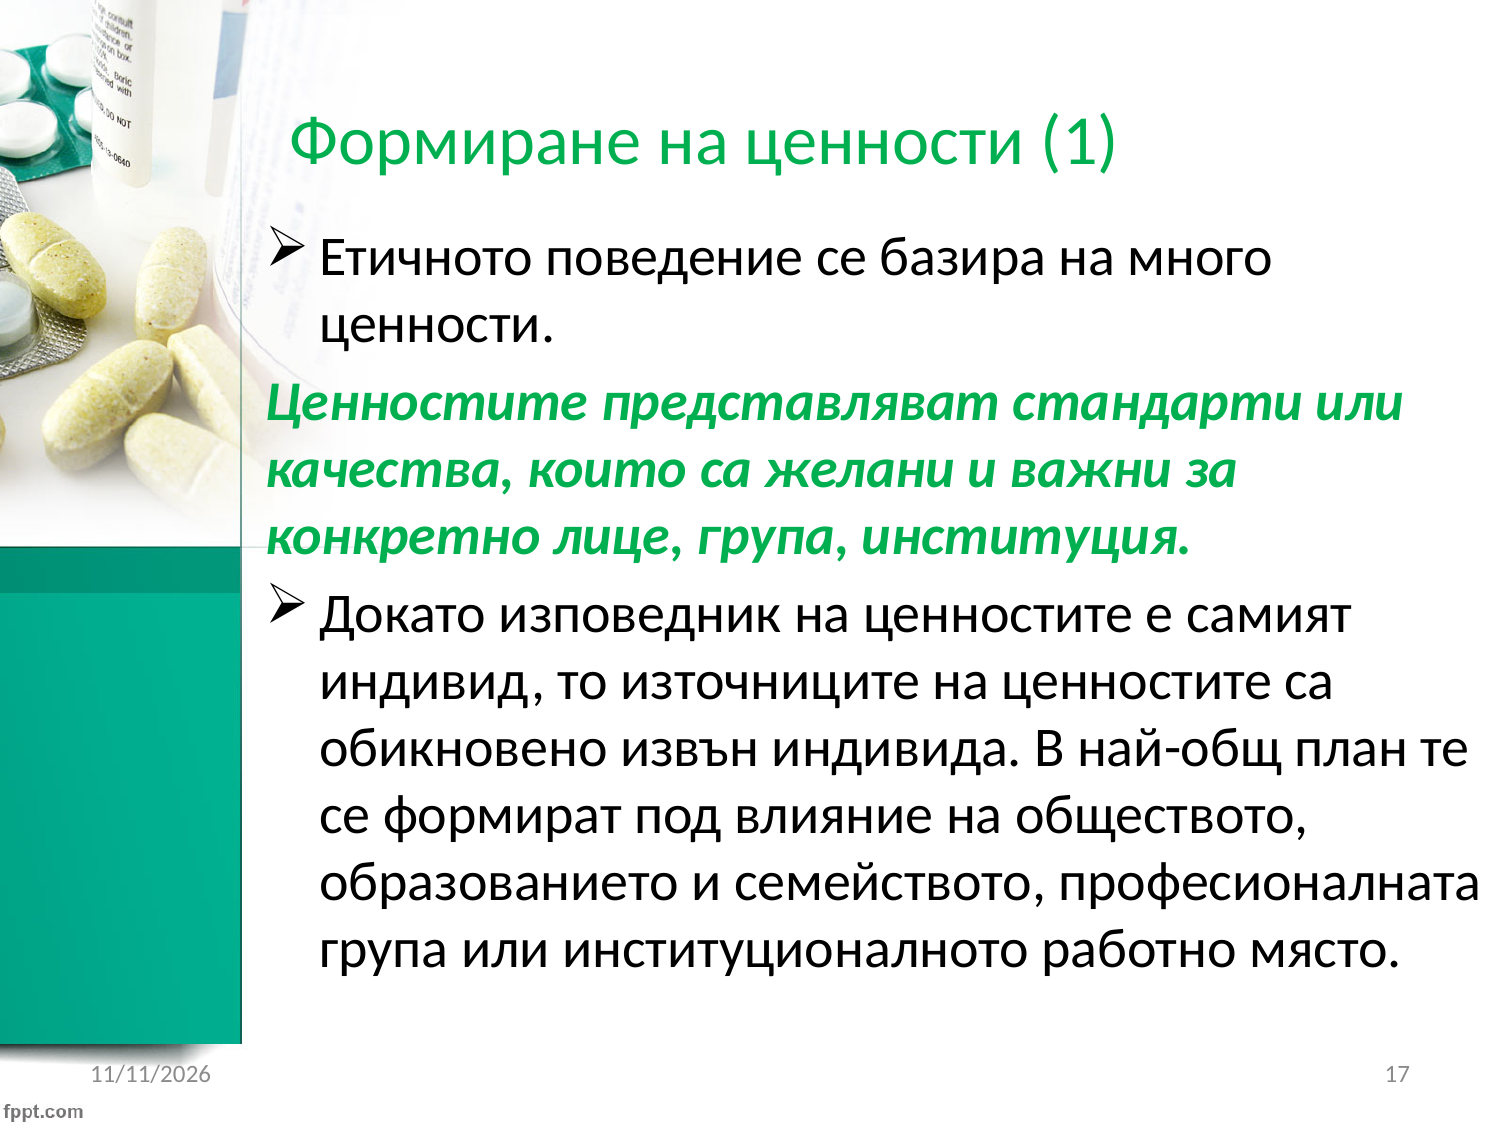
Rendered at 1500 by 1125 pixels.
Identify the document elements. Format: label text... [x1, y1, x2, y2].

slide_number 17 [1074, 1042, 1425, 1103]
picture [0, 0, 1500, 1125]
list Етичното поведение се базира на много ценности. Ценностите представляват стандарти или качества, които са желани и важни за конкретно лице, група, институция. Докато изповедник на ценностите е самият индивид, то източниците на ценностите са обикновено извън индивида. В най-общ план те се формират под влияние на обществото, образованието и семейството, професионалната група или институционалното работно място. [250, 211, 1500, 1039]
title Формиране на ценности (1) [274, 86, 1425, 187]
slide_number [75, 1042, 425, 1103]
